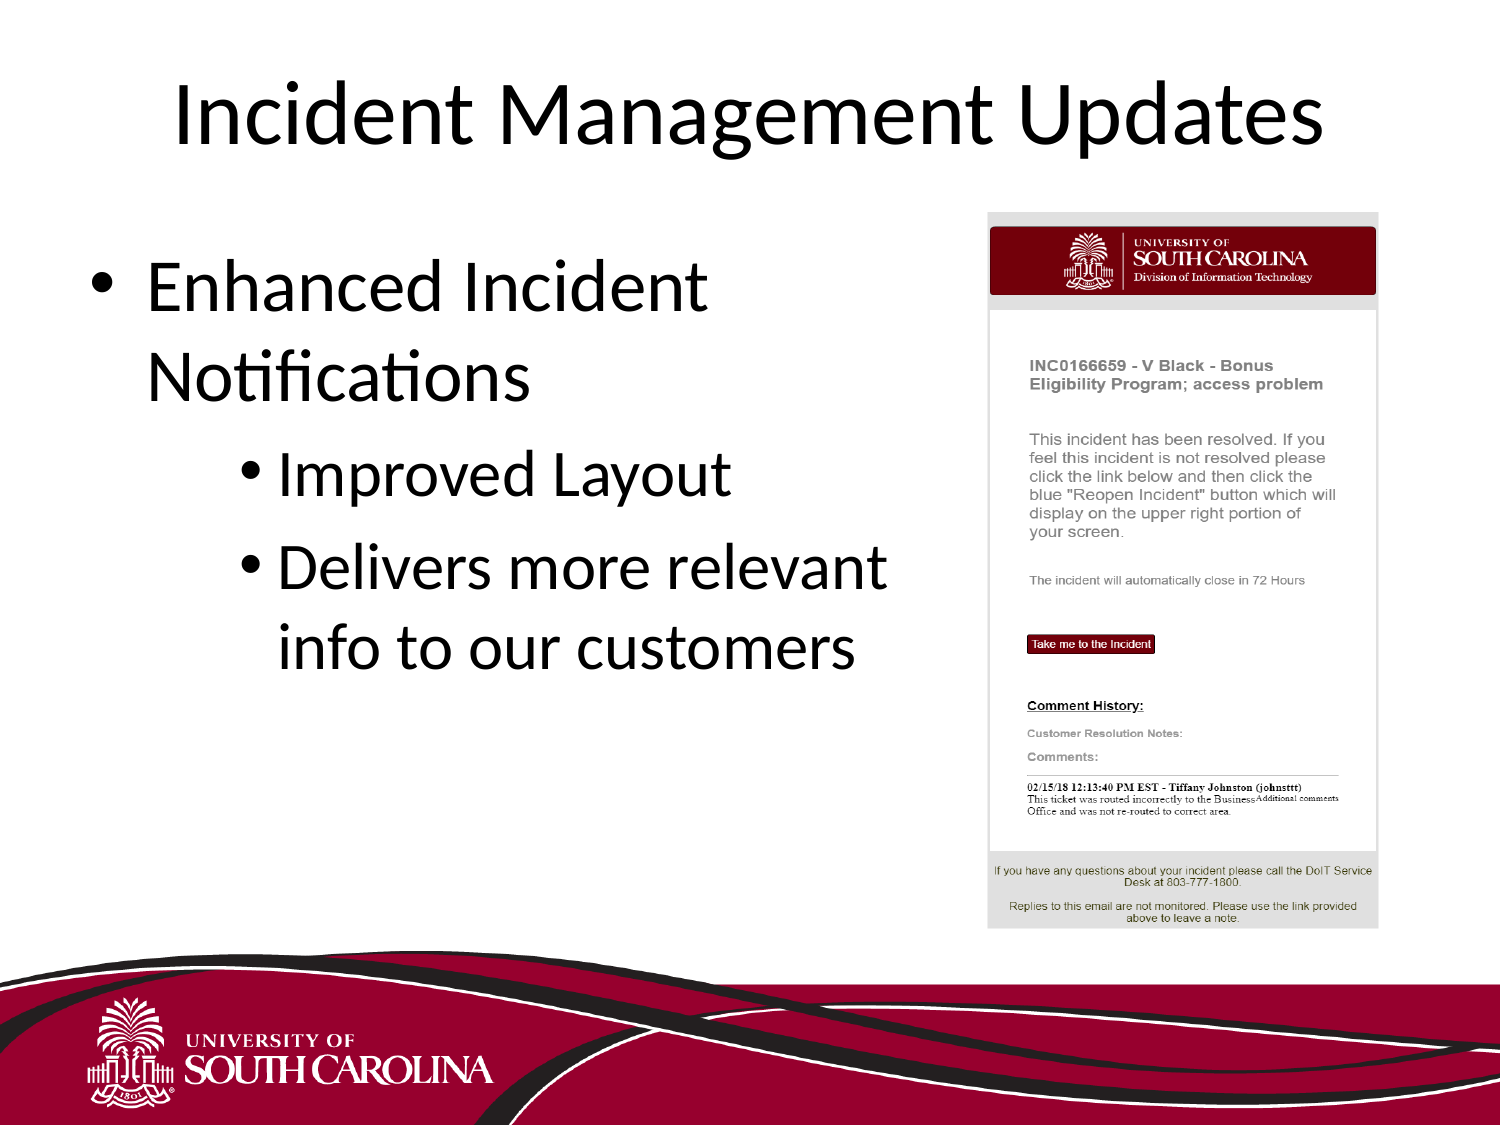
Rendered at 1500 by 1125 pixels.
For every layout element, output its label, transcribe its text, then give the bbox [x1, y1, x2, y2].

title Incident Management Updates [75, 45, 1425, 233]
picture [0, 951, 1500, 1125]
list Enhanced Incident Notifications Improved Layout Delivers more relevant info to our customers [75, 233, 942, 912]
picture [985, 210, 1382, 931]
